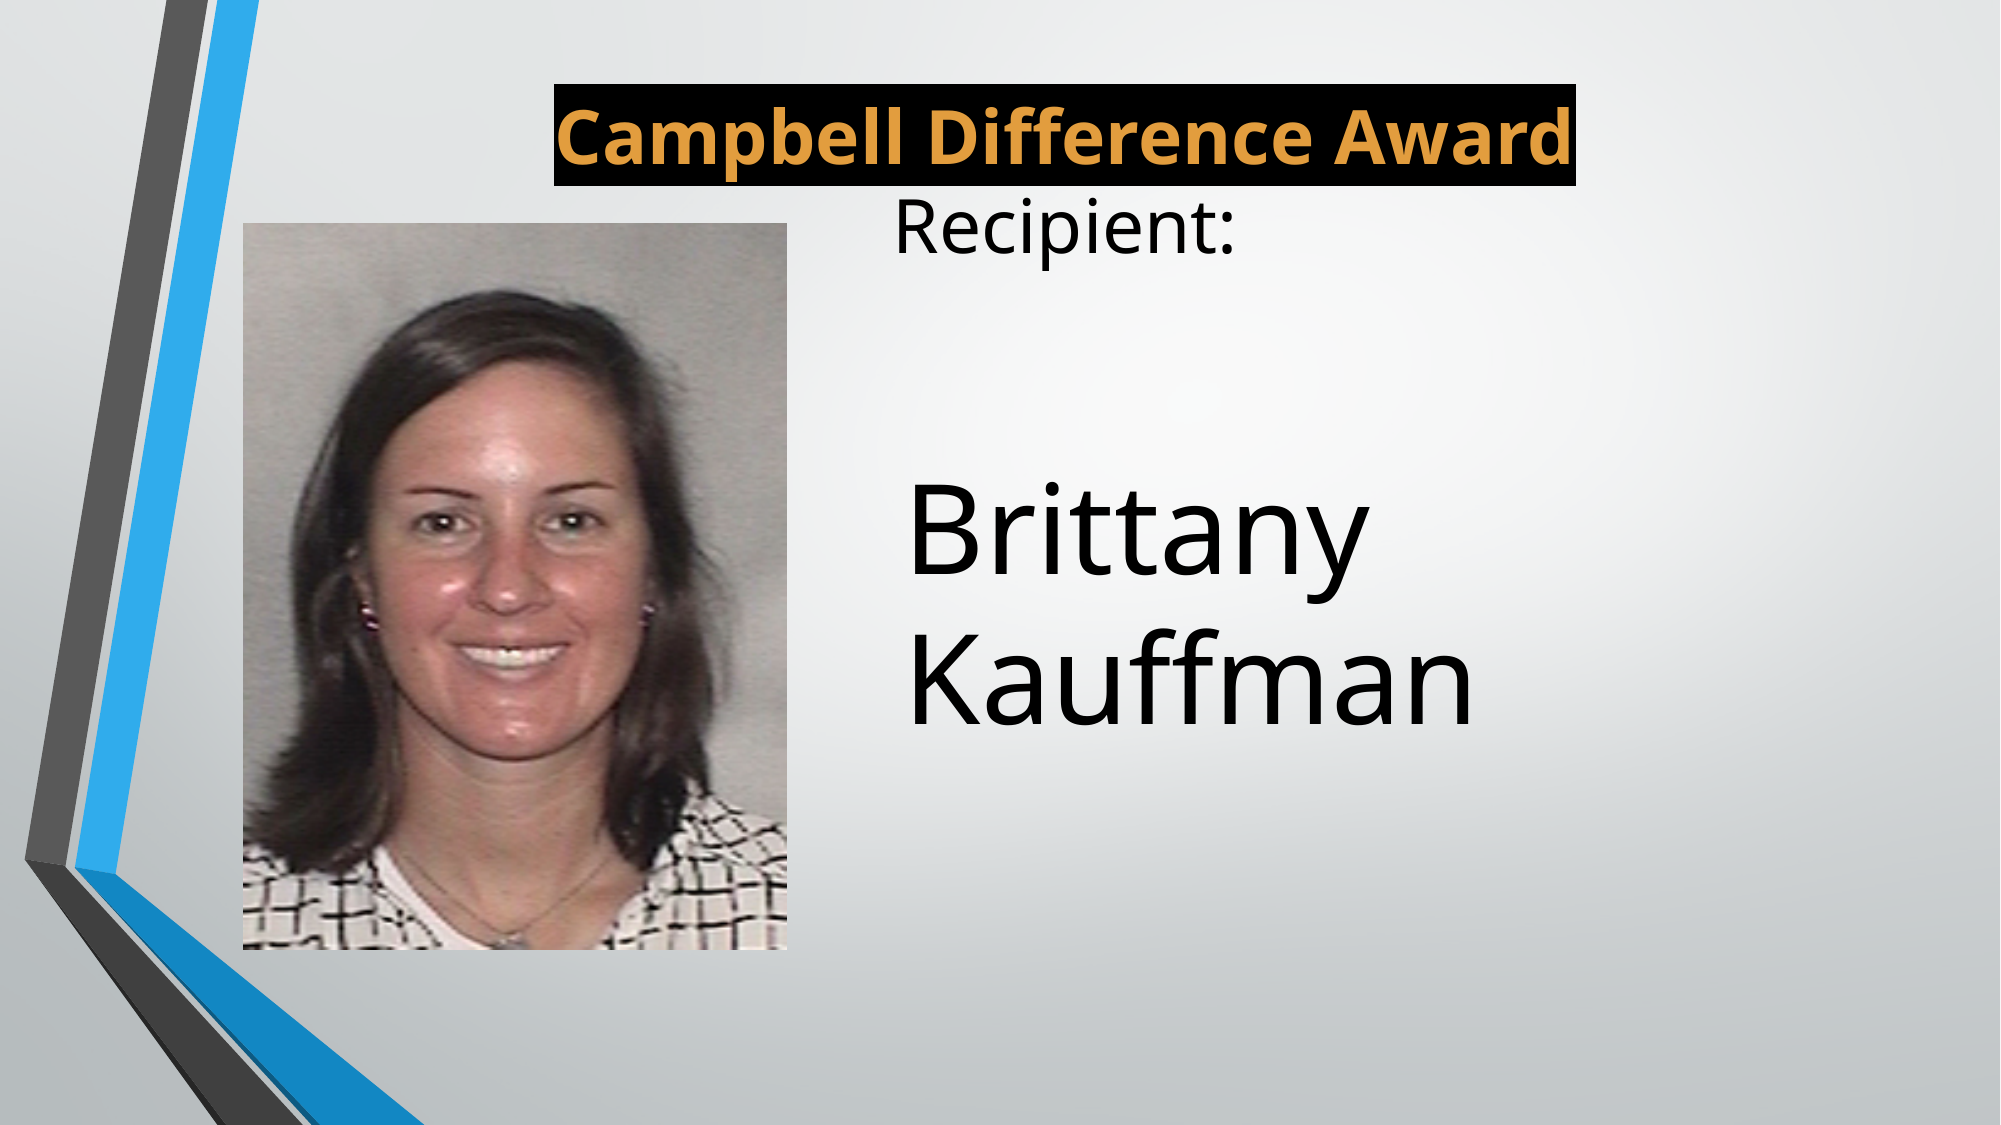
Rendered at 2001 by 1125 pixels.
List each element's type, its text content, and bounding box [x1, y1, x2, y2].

list Brittany Kauffman [888, 367, 1887, 831]
title Campbell Difference Award Recipient: [243, 80, 1887, 368]
picture [243, 223, 787, 951]
